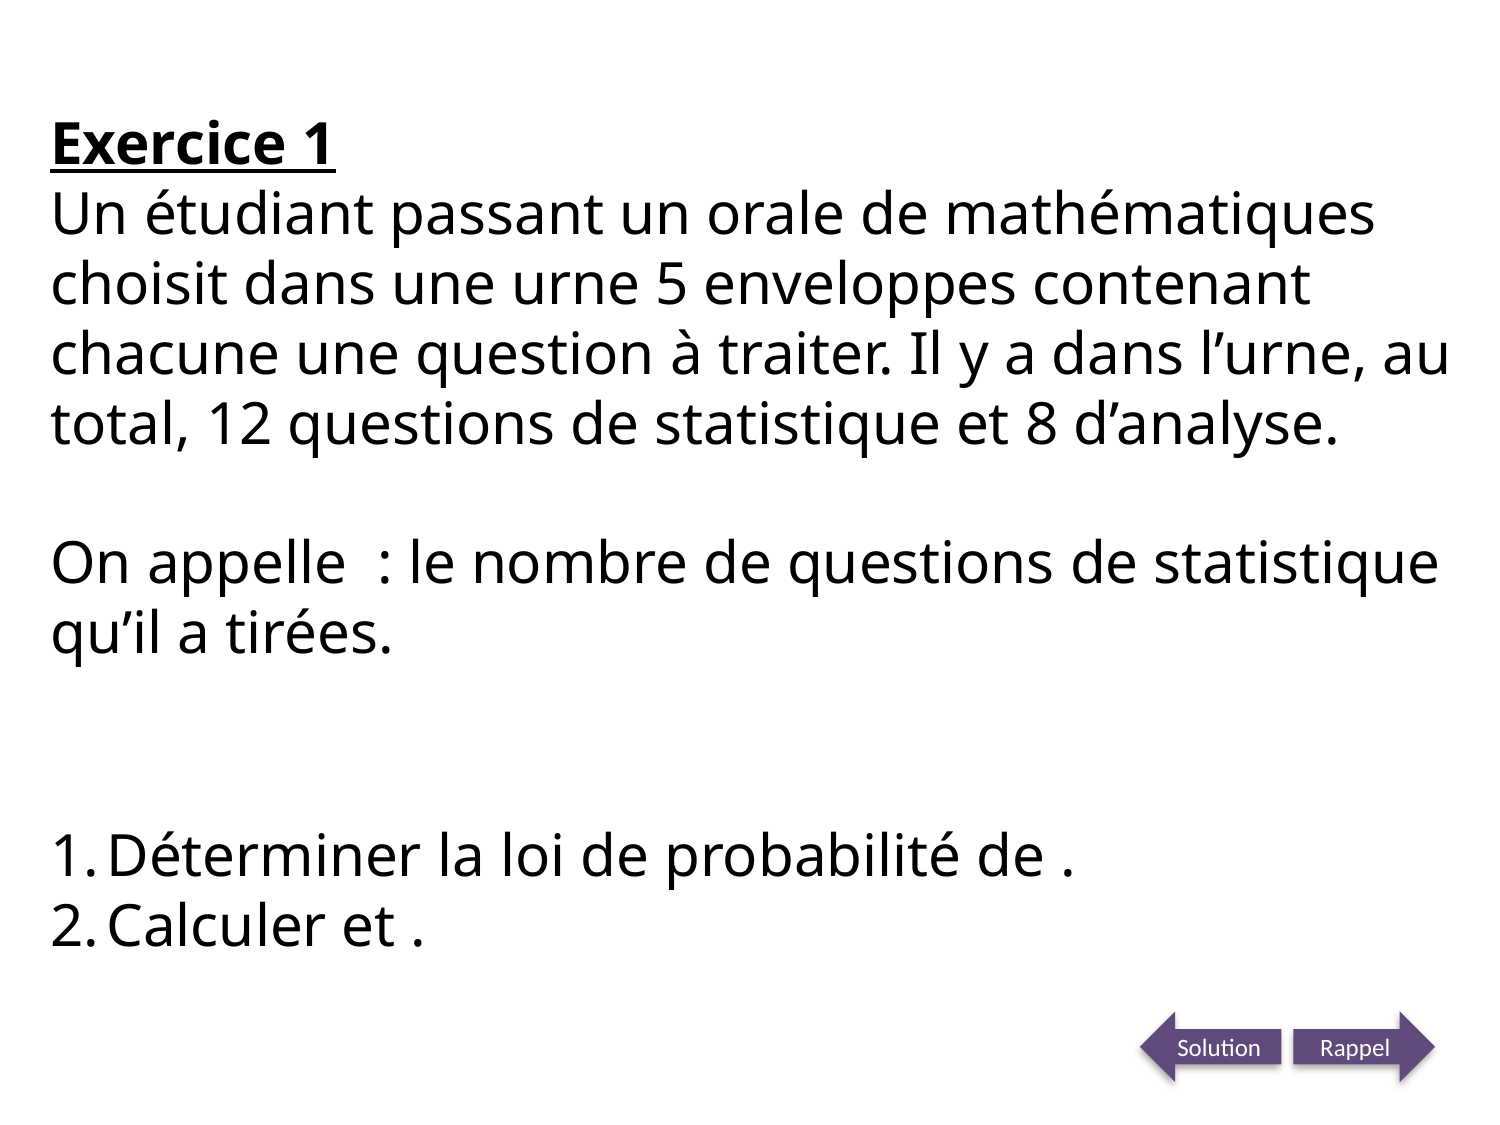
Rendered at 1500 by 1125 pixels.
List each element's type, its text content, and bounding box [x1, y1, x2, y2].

text_box Rappel [1291, 1009, 1438, 1085]
text_box Solution [1137, 1009, 1284, 1085]
